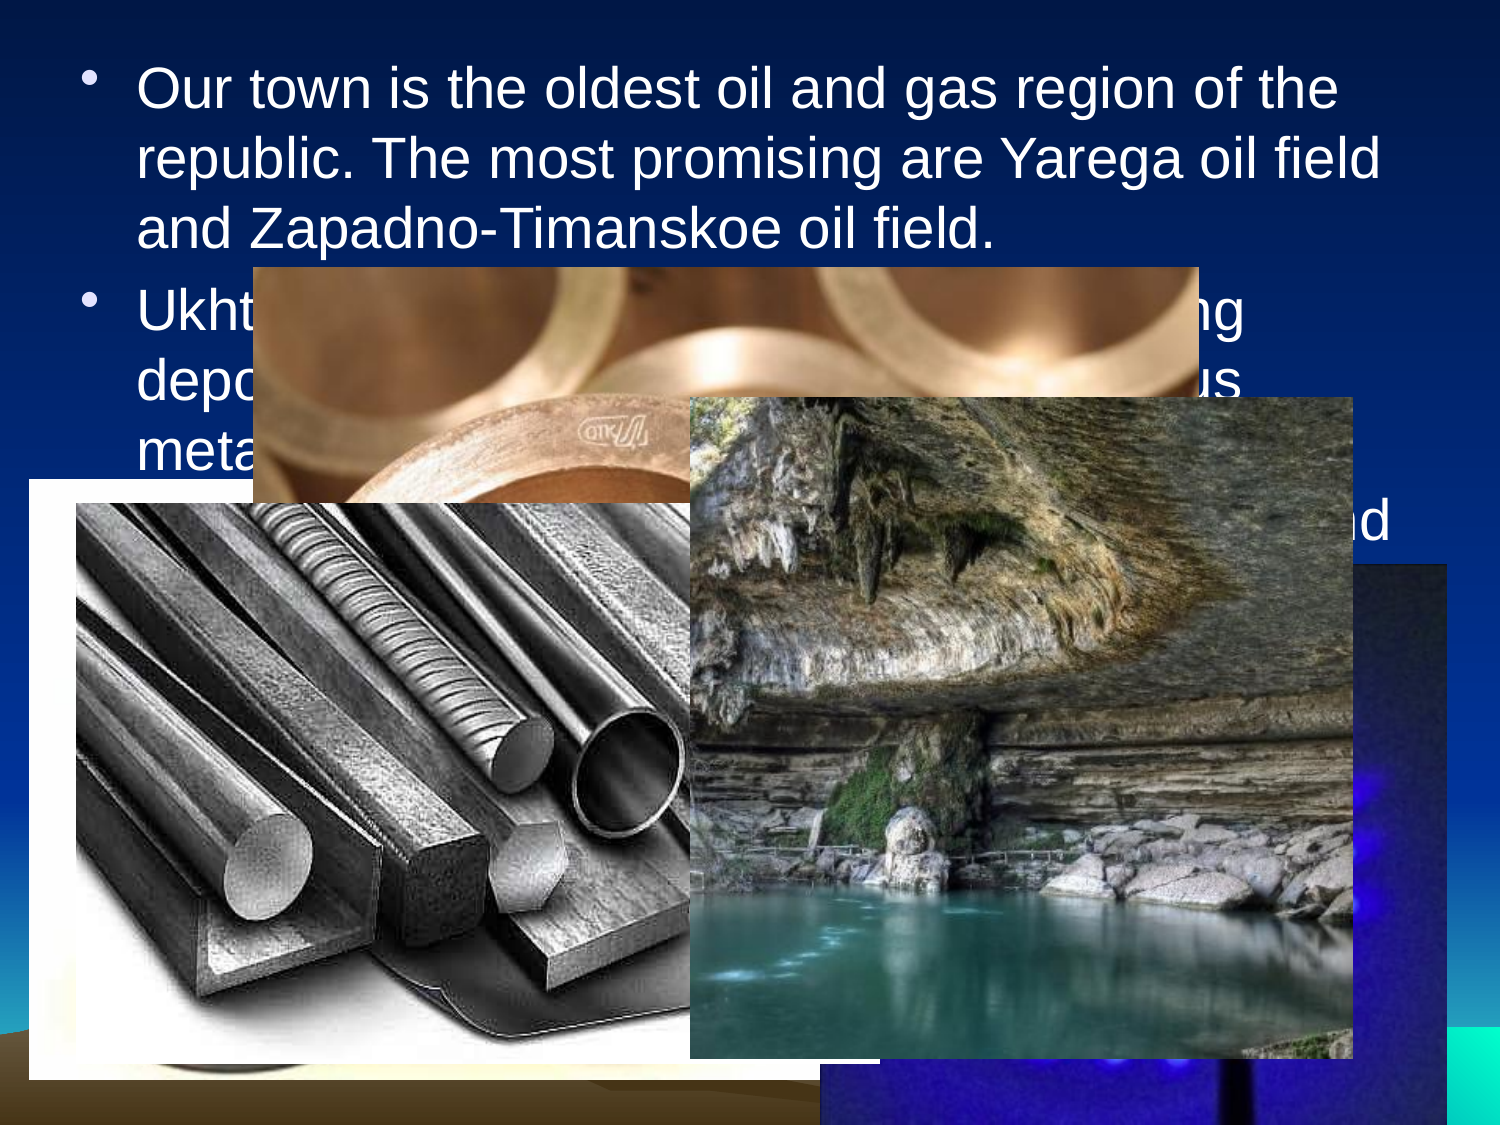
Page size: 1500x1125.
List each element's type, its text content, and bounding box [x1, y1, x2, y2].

list Our town is the oldest oil and gas region of the republic. The most promising are Yarega oil field and Zapadno-Timanskoe oil field. Ukhta is rich in mineral resources including deposits of oil, gas, ferrous and nonferrous metals, different kinds of mineral building raw and also fresh and medical-mineral underground waters. On the territory of Ukhta there are 147 fields of peat, reserves of titanium, bauxite. [64, 42, 1416, 562]
picture [29, 266, 1448, 1125]
